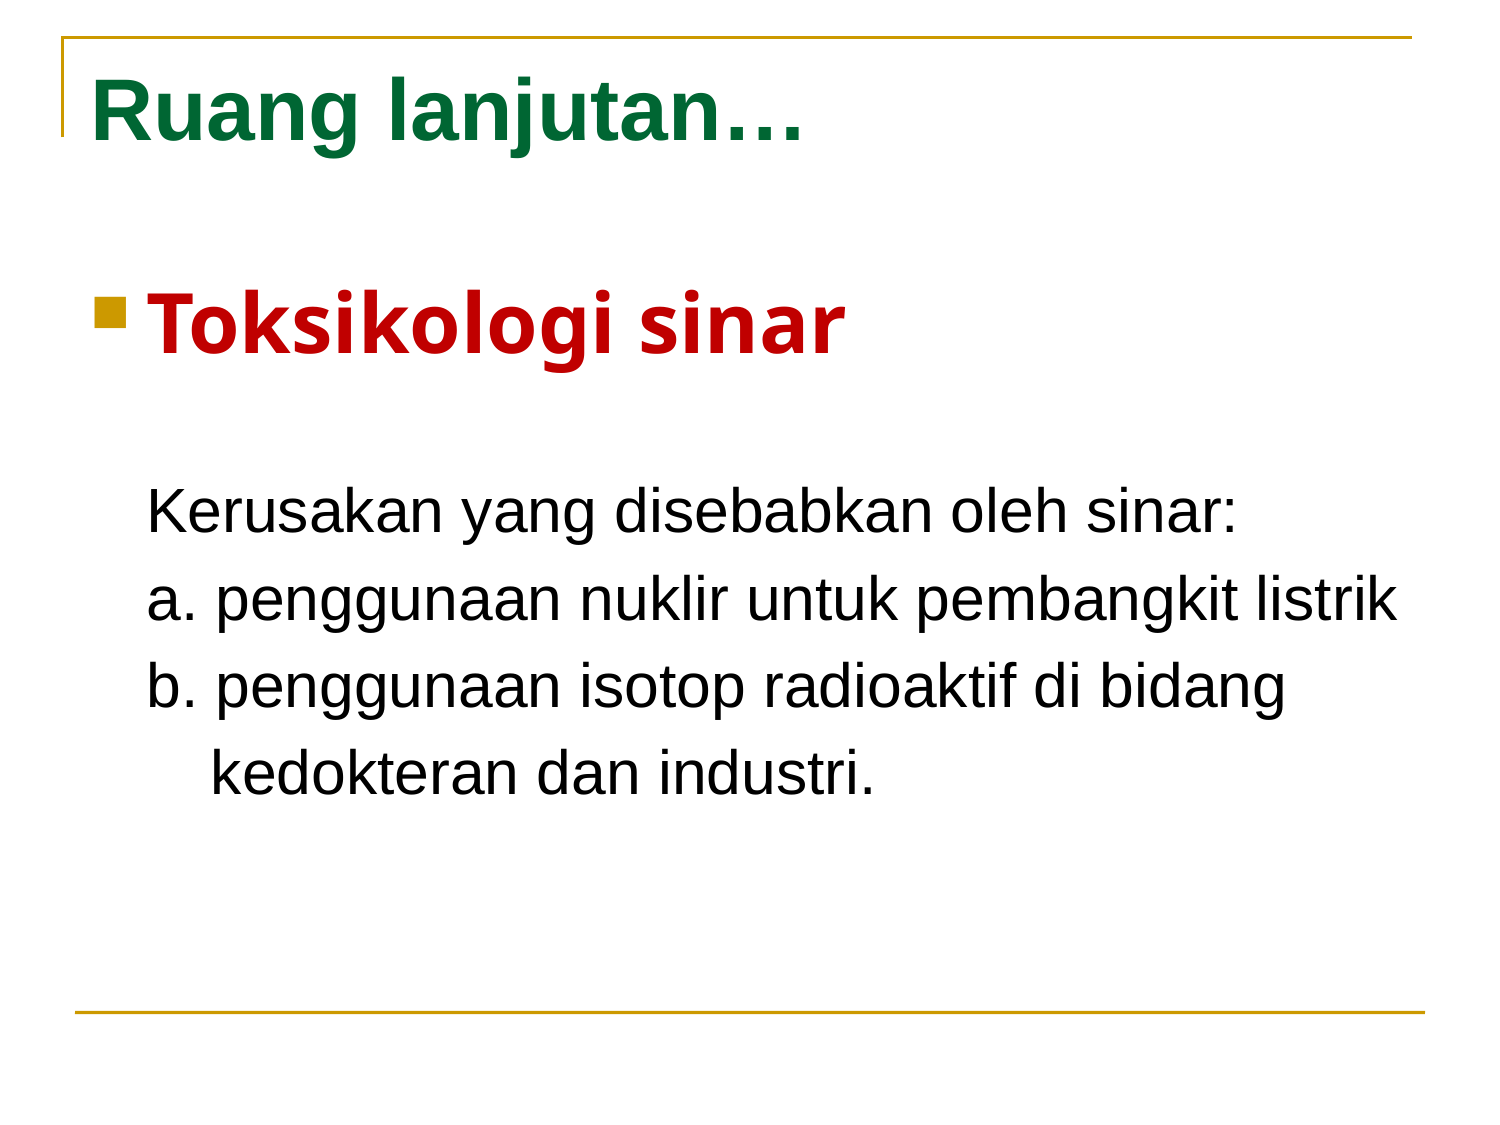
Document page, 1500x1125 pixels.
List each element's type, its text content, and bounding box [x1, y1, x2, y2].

title Ruang lanjutan… [74, 45, 1426, 176]
list Toksikologi sinar Kerusakan yang disebabkan oleh sinar: a. penggunaan nuklir untuk pembangkit listrik b. penggunaan isotop radioaktif di bidang kedokteran dan industri. [74, 262, 1426, 1006]
